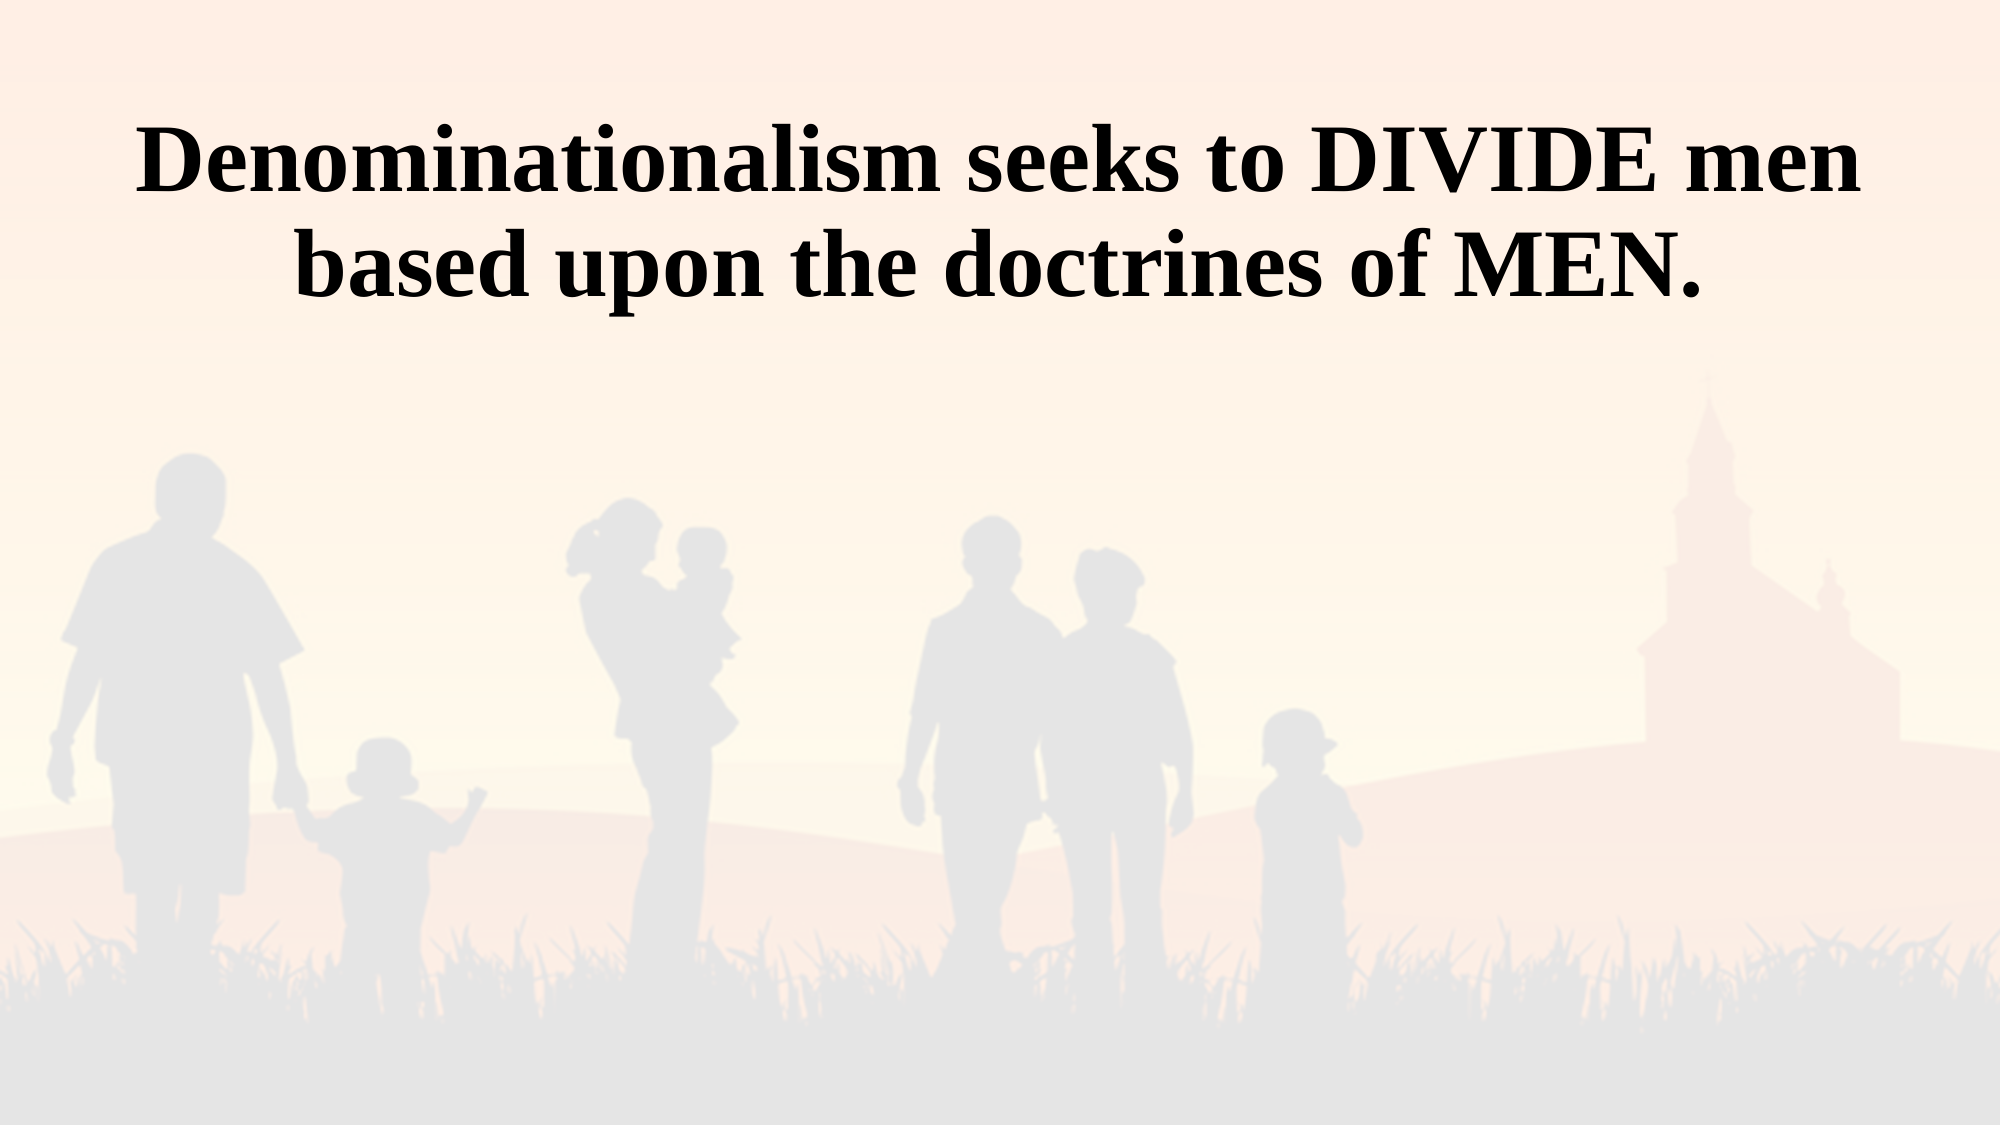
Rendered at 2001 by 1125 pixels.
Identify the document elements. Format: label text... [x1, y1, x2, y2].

title Denominationalism seeks to DIVIDE men based upon the doctrines of MEN. [99, 99, 1900, 325]
